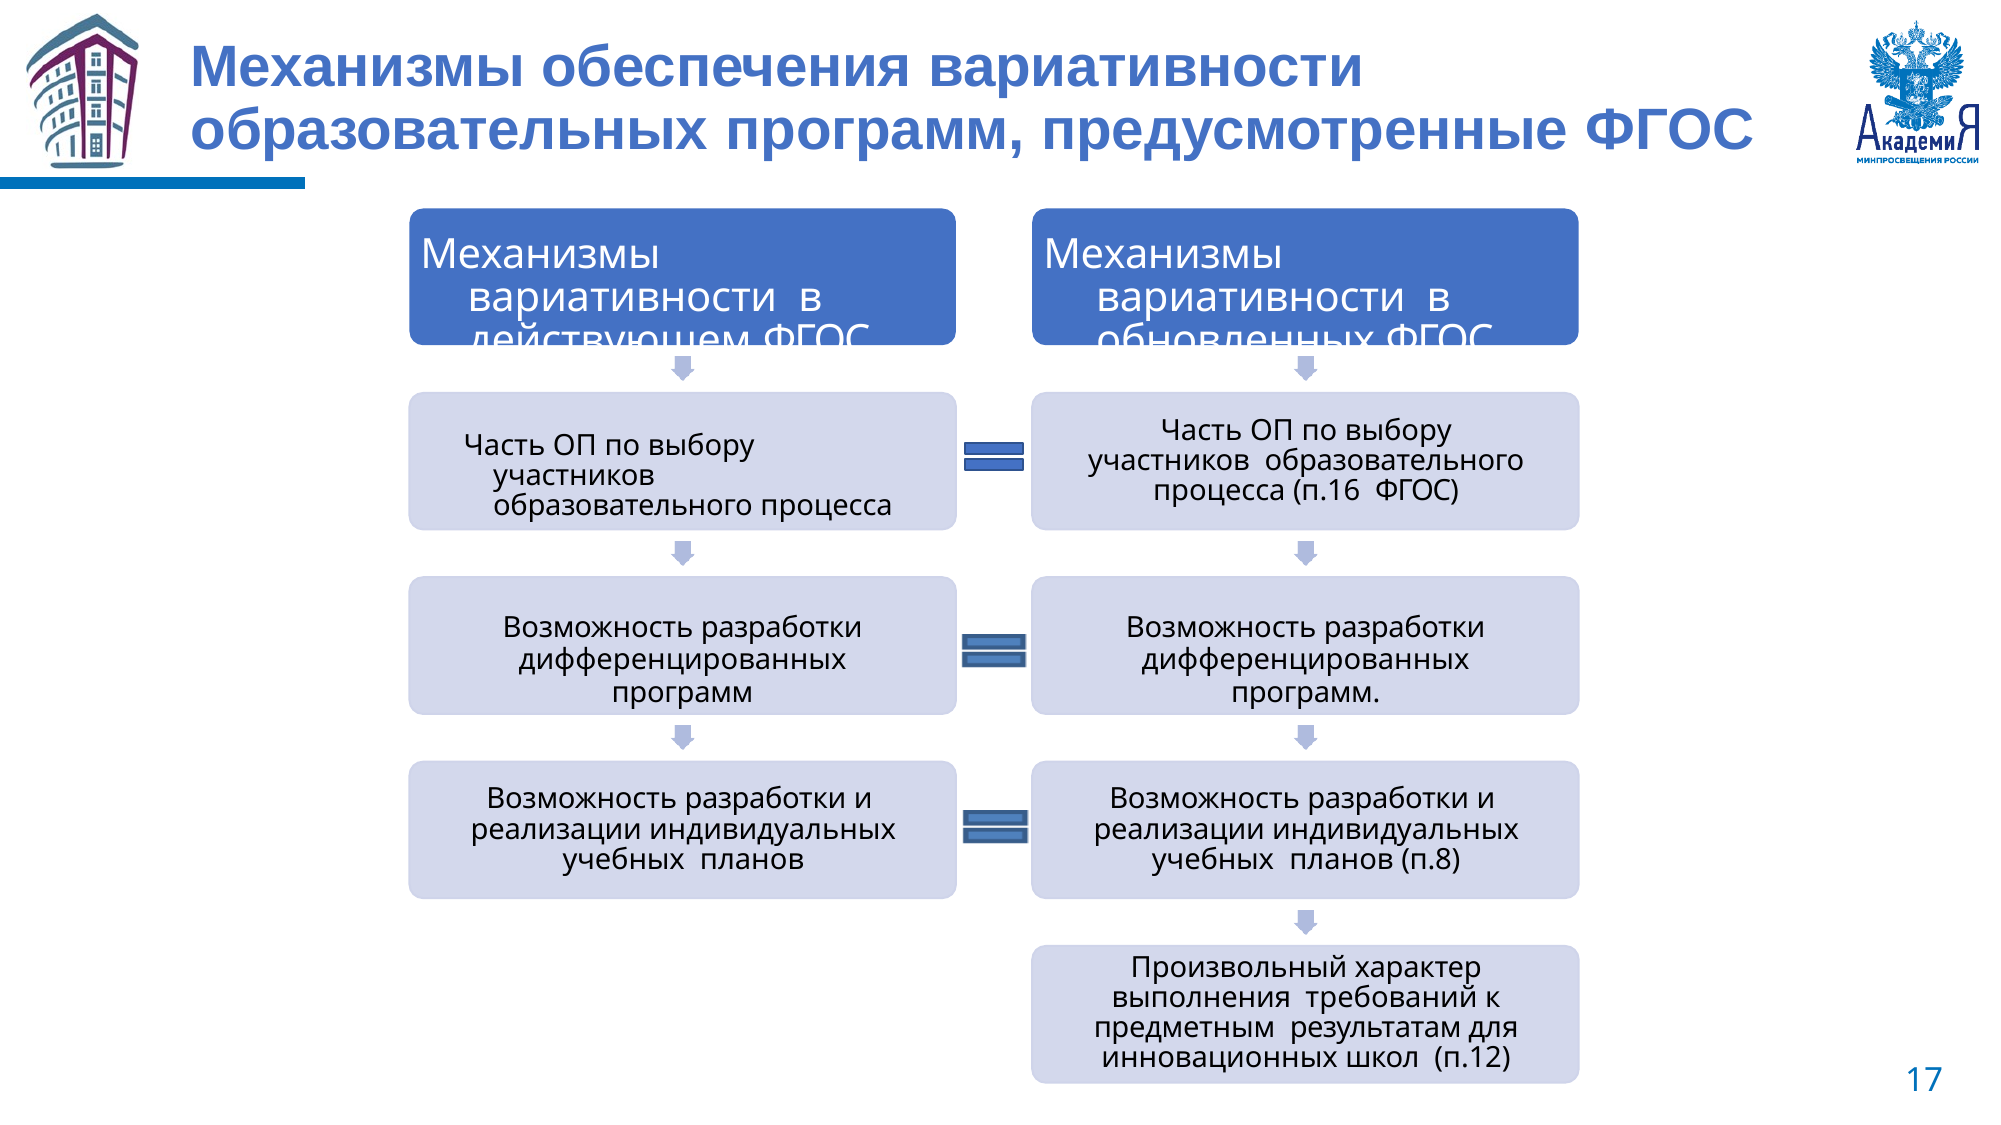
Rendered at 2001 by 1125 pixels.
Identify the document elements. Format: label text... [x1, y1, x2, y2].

picture [962, 810, 1029, 844]
text_box Механизмы вариативности в обновленных ФГОС [1041, 224, 1570, 364]
picture [670, 725, 695, 750]
title Механизмы обеспечения вариативности образовательных программ, предусмотренные ФГОС [190, 25, 1810, 224]
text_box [1030, 391, 1580, 531]
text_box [1030, 575, 1580, 716]
picture [1293, 725, 1318, 750]
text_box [1030, 760, 1580, 900]
text_box [1032, 224, 1041, 345]
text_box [408, 760, 958, 900]
text_box [947, 224, 956, 345]
picture [1293, 909, 1318, 935]
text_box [1031, 944, 1581, 1084]
text_box Механизмы вариативности в действующем ФГОС [418, 224, 947, 364]
picture [25, 13, 140, 170]
picture [670, 356, 695, 382]
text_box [408, 391, 958, 531]
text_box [963, 441, 1025, 472]
slide_number 17 [1898, 1064, 1949, 1125]
picture [670, 541, 695, 566]
picture [1856, 20, 1979, 164]
text_box [409, 224, 418, 345]
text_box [408, 575, 958, 716]
picture [960, 634, 1027, 669]
text_box [1570, 224, 1579, 345]
picture [1293, 356, 1318, 382]
picture [1293, 541, 1318, 566]
